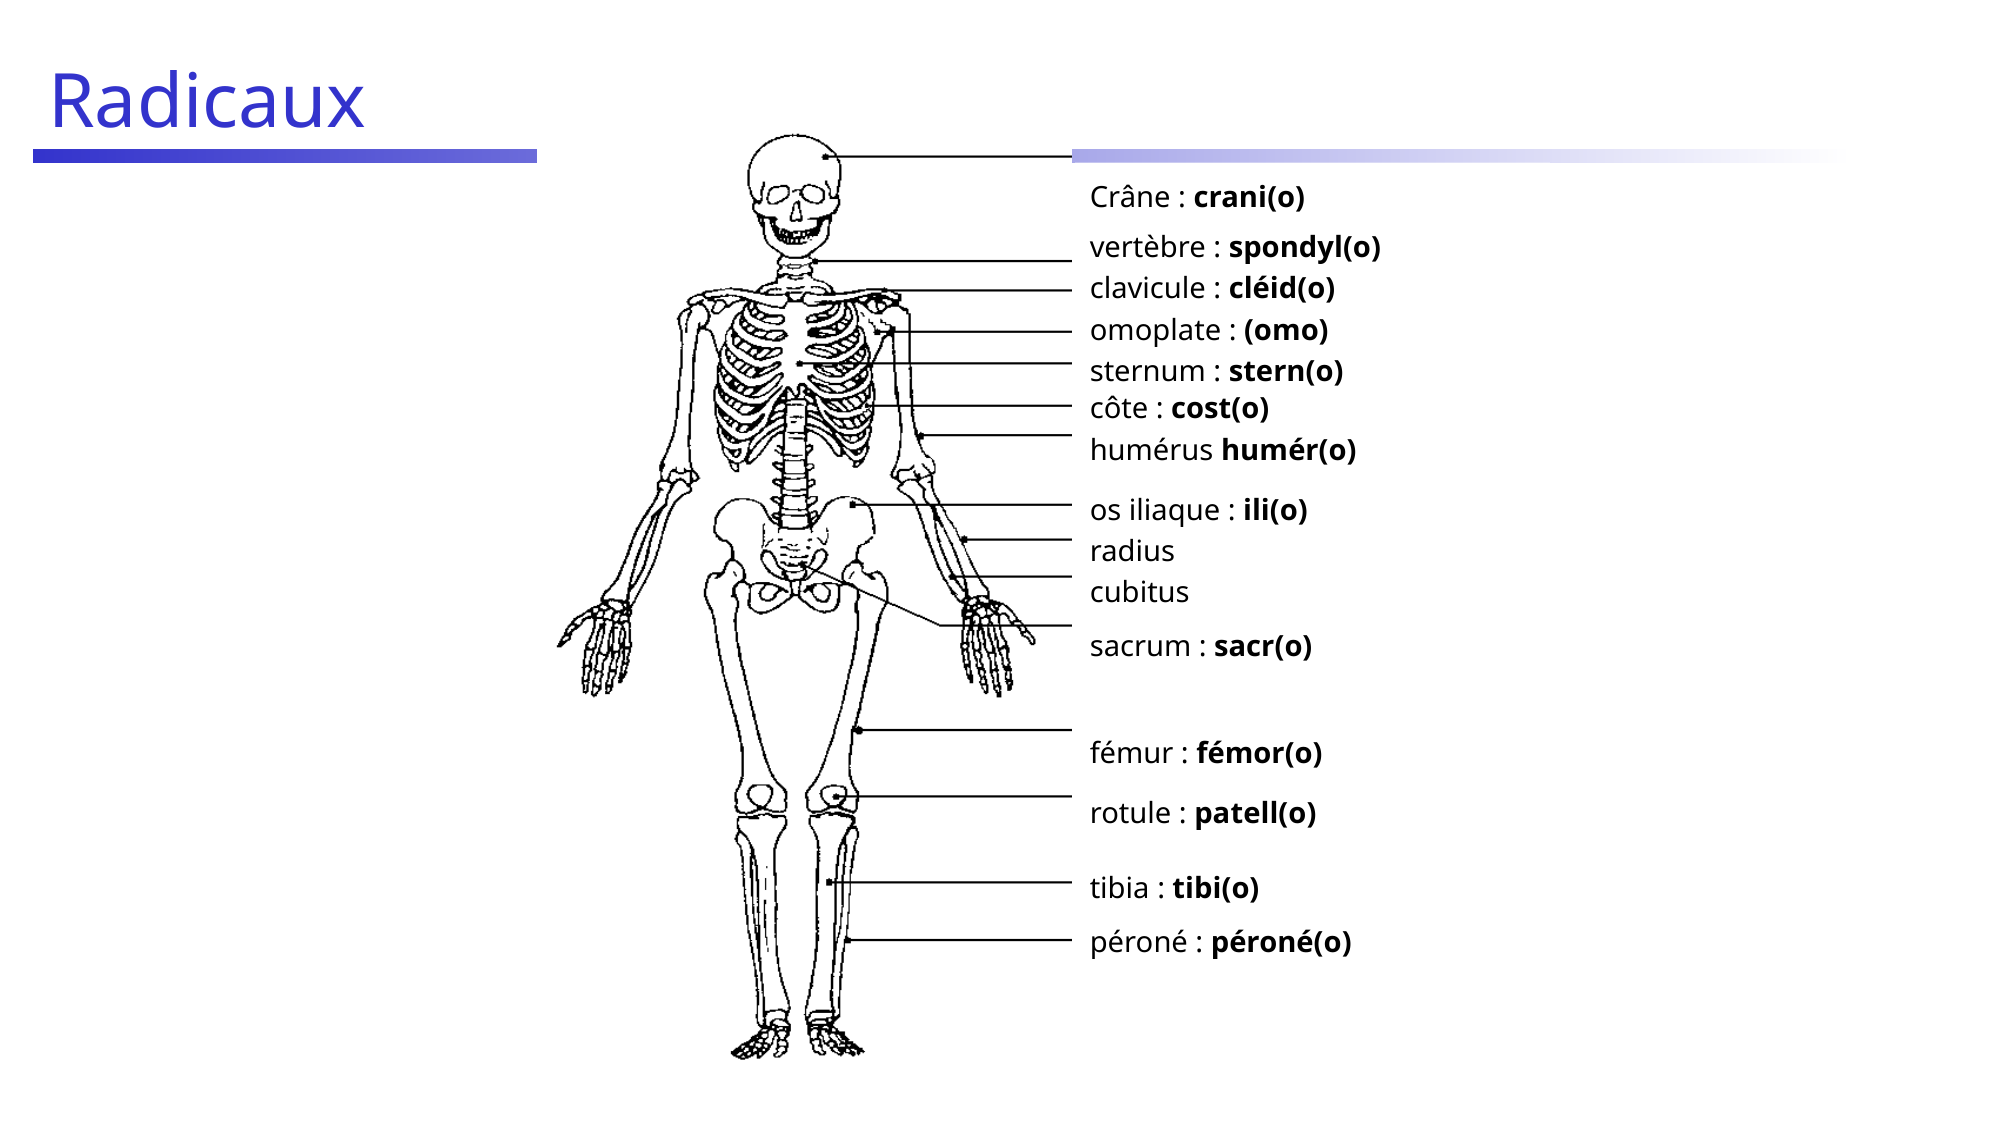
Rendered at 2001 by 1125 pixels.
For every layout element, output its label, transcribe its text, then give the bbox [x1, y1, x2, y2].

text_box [537, 124, 1072, 1076]
title Radicaux [33, 37, 1807, 150]
text_box Crâne : crani(o) vertèbre : spondyl(o) clavicule : cléid(o) omoplate : (omo) sternum : stern(o) côte : cost(o) humérus humér(o) os iliaque : ili(o) radius cubitus sacrum : sacr(o) fémur : fémor(o) rotule : patell(o) tibia : tibi(o) péroné : péroné(o) [1074, 162, 1550, 920]
